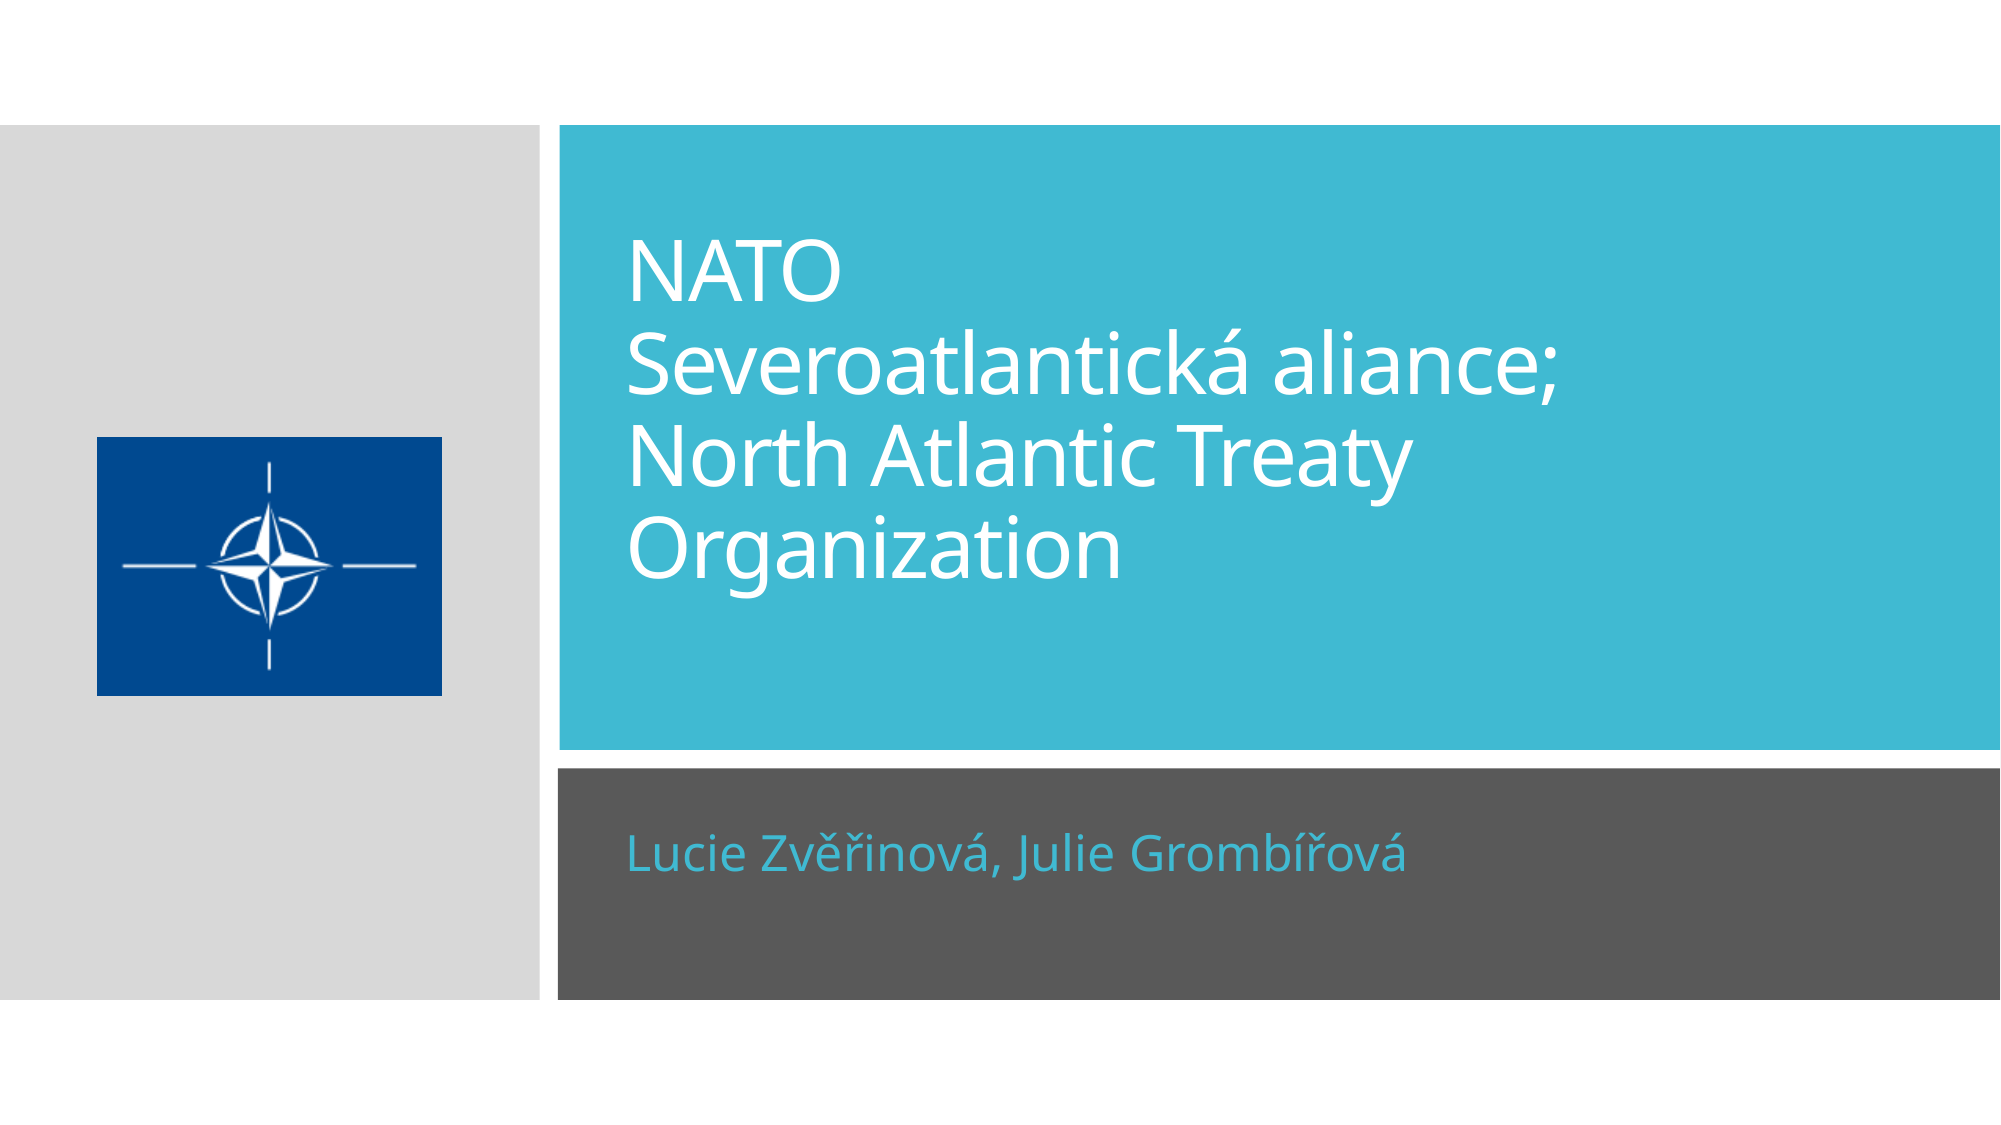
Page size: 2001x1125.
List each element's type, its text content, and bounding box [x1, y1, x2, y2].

picture [97, 437, 442, 696]
text_box [559, 124, 2000, 751]
subtitle Lucie Zvěřinová, Julie Grombířová [610, 821, 1790, 948]
text_box [0, 124, 541, 1001]
title NATO Severoatlantická aliance; North Atlantic Treaty Organization [610, 213, 1790, 698]
text_box [0, 0, 2000, 1125]
text_box [557, 768, 2000, 1001]
